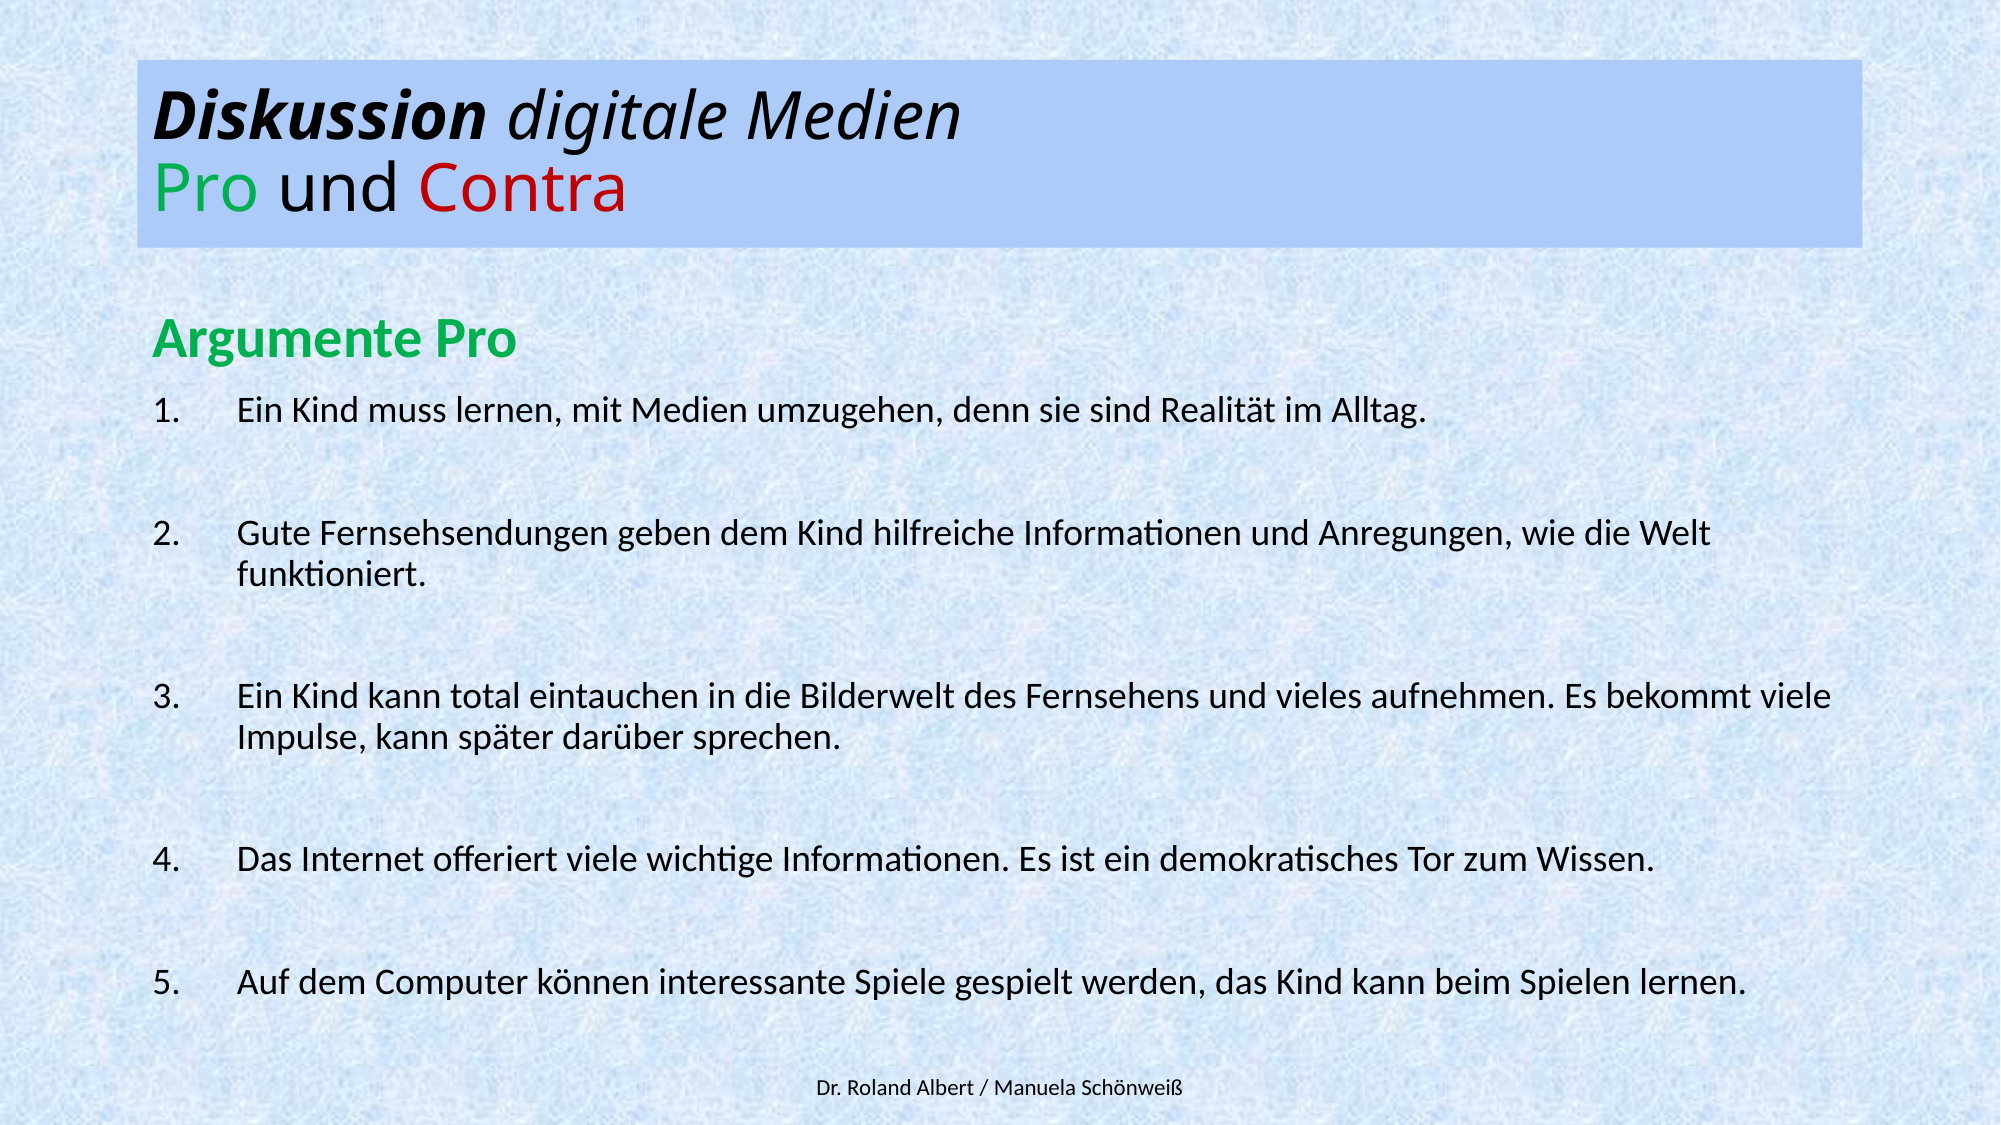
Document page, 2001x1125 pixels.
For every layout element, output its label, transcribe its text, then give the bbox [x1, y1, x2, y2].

text_box Dr. Roland Albert / Manuela Schönweiß [801, 1065, 1199, 1108]
picture [0, 0, 2001, 1125]
title Diskussion digitale Medien Pro und Contra [137, 59, 1863, 248]
list Argumente Pro Ein Kind muss lernen, mit Medien umzugehen, denn sie sind Realität im Alltag. Gute Fernsehsendungen geben dem Kind hilfreiche Informationen und Anregungen, wie die Welt funktioniert. Ein Kind kann total eintauchen in die Bilderwelt des Fernsehens und vieles aufnehmen. Es bekommt viele Impulse, kann später darüber sprechen. Das Internet offeriert viele wichtige Informationen. Es ist ein demokratisches Tor zum Wissen. Auf dem Computer können interessante Spiele gespielt werden, das Kind kann beim Spielen lernen. [137, 299, 1863, 1014]
